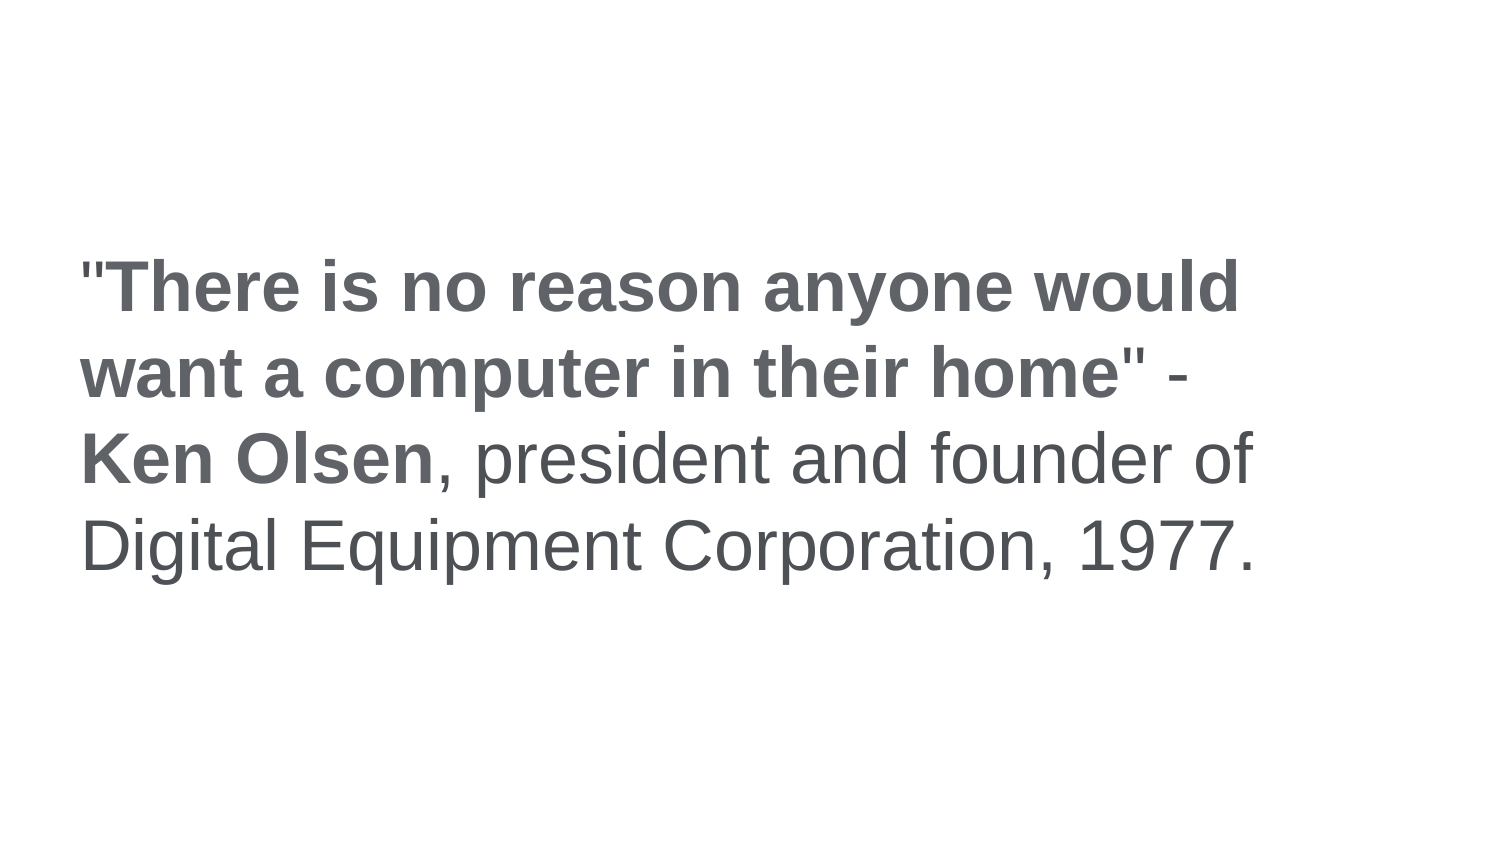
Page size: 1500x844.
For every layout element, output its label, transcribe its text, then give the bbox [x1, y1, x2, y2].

text_box "There is no reason anyone would want a computer in their home" - Ken Olsen, president and founder of Digital Equipment Corporation, 1977. [65, 224, 1357, 600]
